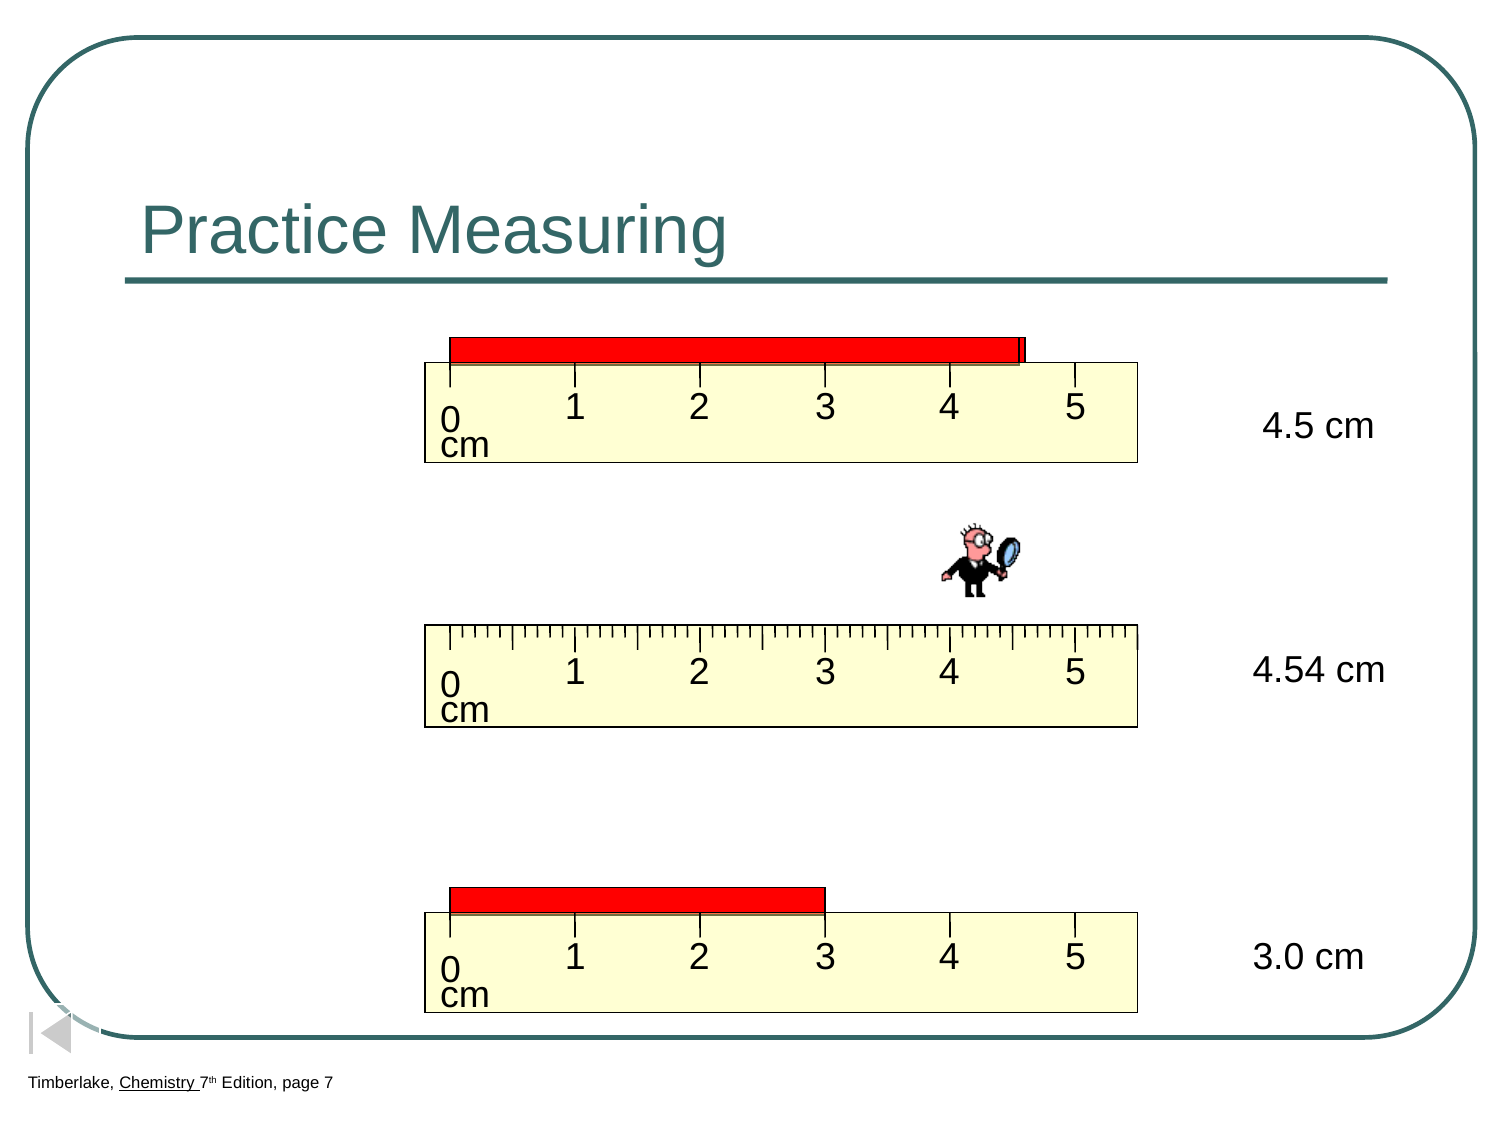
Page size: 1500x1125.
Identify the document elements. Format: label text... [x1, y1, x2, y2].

text_box [0, 1003, 100, 1063]
text_box Timberlake, Chemistry 7th Edition, page 7 [13, 1064, 349, 1100]
text_box [450, 337, 1019, 360]
text_box [449, 887, 825, 910]
text_box 4.54 cm [1237, 637, 1401, 698]
text_box 4.5 cm [1247, 393, 1390, 454]
text_box [1019, 337, 1025, 360]
text_box 3.0 cm [1237, 924, 1380, 985]
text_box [424, 362, 1138, 473]
title Practice Measuring [124, 87, 1388, 276]
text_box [424, 912, 1138, 1023]
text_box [424, 624, 1138, 738]
picture [940, 516, 1038, 604]
